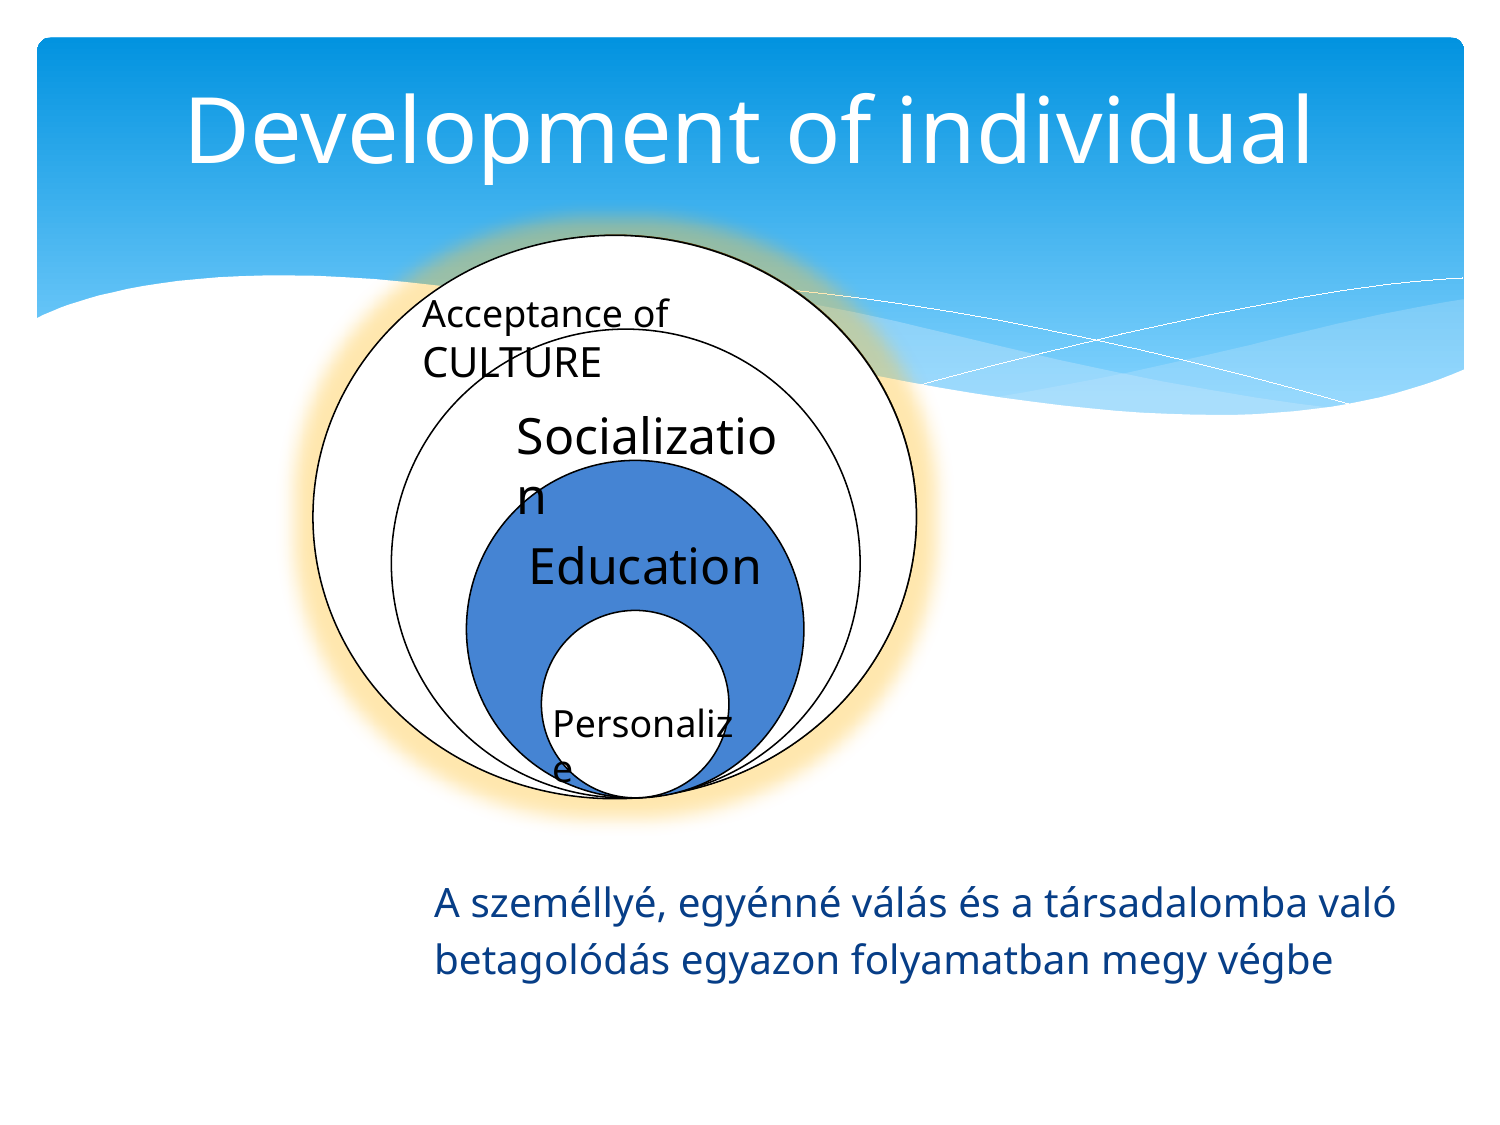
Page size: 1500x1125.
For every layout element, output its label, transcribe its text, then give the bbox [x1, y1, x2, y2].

text_box Acceptance of CULTURE [407, 278, 857, 394]
title Development of individual [75, 45, 1425, 209]
text_box [542, 610, 729, 692]
text_box [762, 349, 917, 763]
text_box Socialization [501, 397, 804, 532]
list A személlyé, egyénné válás és a társadalomba való betagolódás egyazon folyamatban megy végbe [419, 869, 1425, 1005]
text_box [466, 526, 804, 767]
text_box [391, 394, 791, 781]
text_box Personalize [537, 692, 762, 798]
text_box Education [513, 527, 786, 602]
text_box [762, 411, 861, 755]
text_box [455, 235, 775, 278]
text_box [312, 312, 537, 790]
